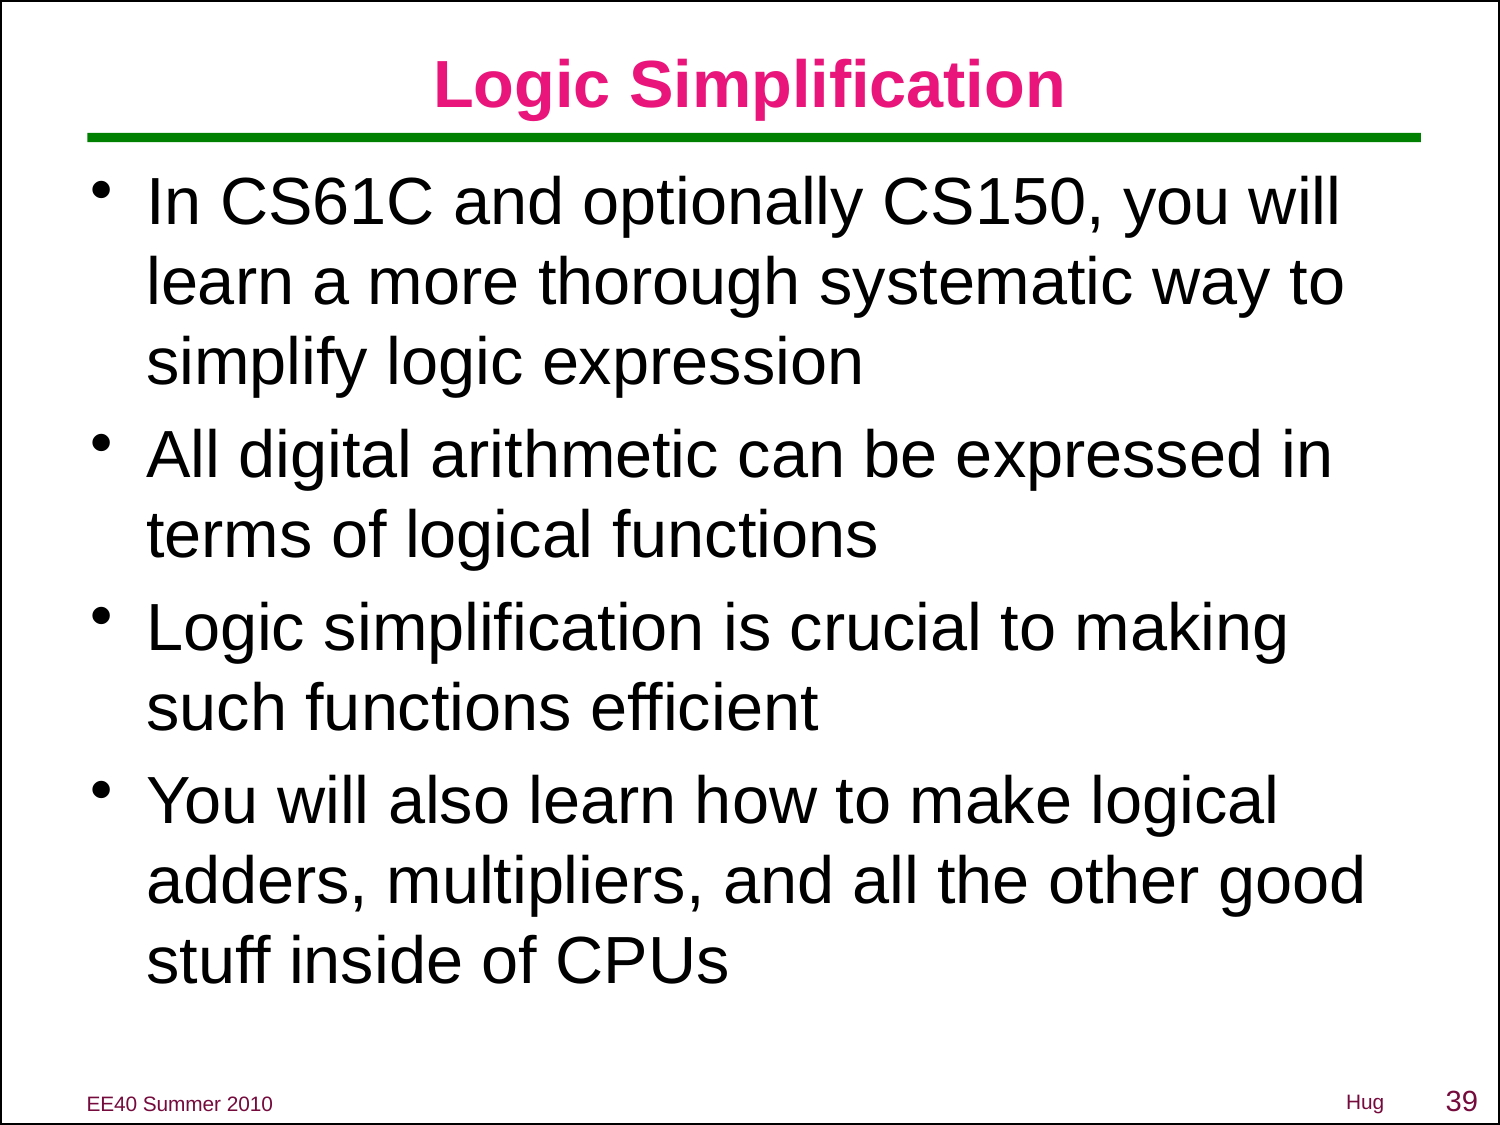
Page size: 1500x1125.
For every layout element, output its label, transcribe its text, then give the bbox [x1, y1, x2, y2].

list In CS61C and optionally CS150, you will learn a more thorough systematic way to simplify logic expression All digital arithmetic can be expressed in terms of logical functions Logic simplification is crucial to making such functions efficient You will also learn how to make logical adders, multipliers, and all the other good stuff inside of CPUs [74, 149, 1426, 1056]
title Logic Simplification [74, 37, 1426, 126]
